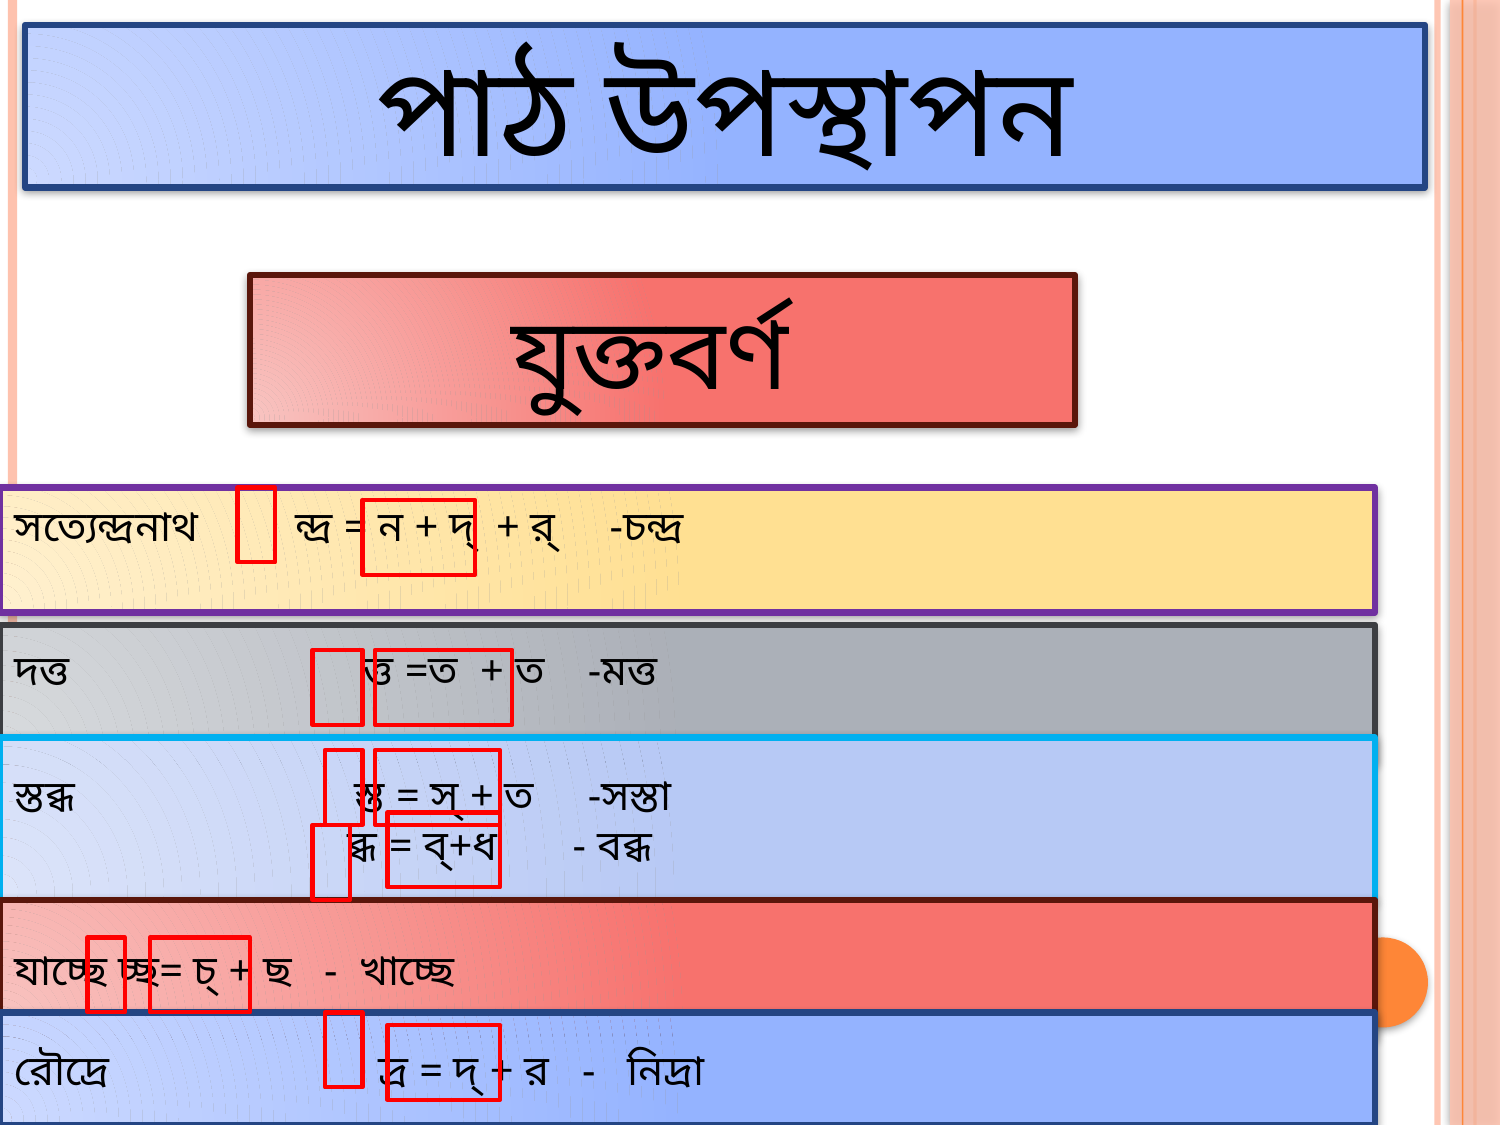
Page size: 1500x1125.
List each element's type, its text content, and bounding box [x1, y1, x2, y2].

text_box দত্ত ত্ত =ত + ত -মত্ত [0, 624, 1376, 736]
text_box [85, 935, 127, 1014]
text_box [235, 485, 277, 564]
text_box সত্যেন্দ্রনাথ ন্দ্র = ন + দ্ + র্ -চন্দ্র [0, 486, 1376, 613]
text_box [373, 648, 514, 727]
text_box [323, 748, 365, 827]
text_box স্তব্ধ স্ত = স্ + ত -সস্তা ব্ধ = ব্+ধ - বব্ধ [0, 736, 1376, 898]
text_box [323, 1010, 365, 1089]
text_box [310, 823, 352, 902]
text_box রৌদ্রে দ্র = দ্ + র - নিদ্রা [0, 1011, 1376, 1125]
text_box [385, 810, 502, 889]
text_box যাচ্ছে চ্ছ= চ্ + ছ - খাচ্ছে [0, 899, 1376, 1011]
text_box যুক্তবর্ণ [249, 274, 1076, 426]
text_box [385, 1023, 502, 1102]
text_box পাঠ উপস্থাপন [24, 24, 1426, 188]
text_box [373, 748, 502, 827]
text_box [310, 648, 365, 727]
text_box [148, 935, 252, 1014]
text_box [360, 498, 477, 577]
